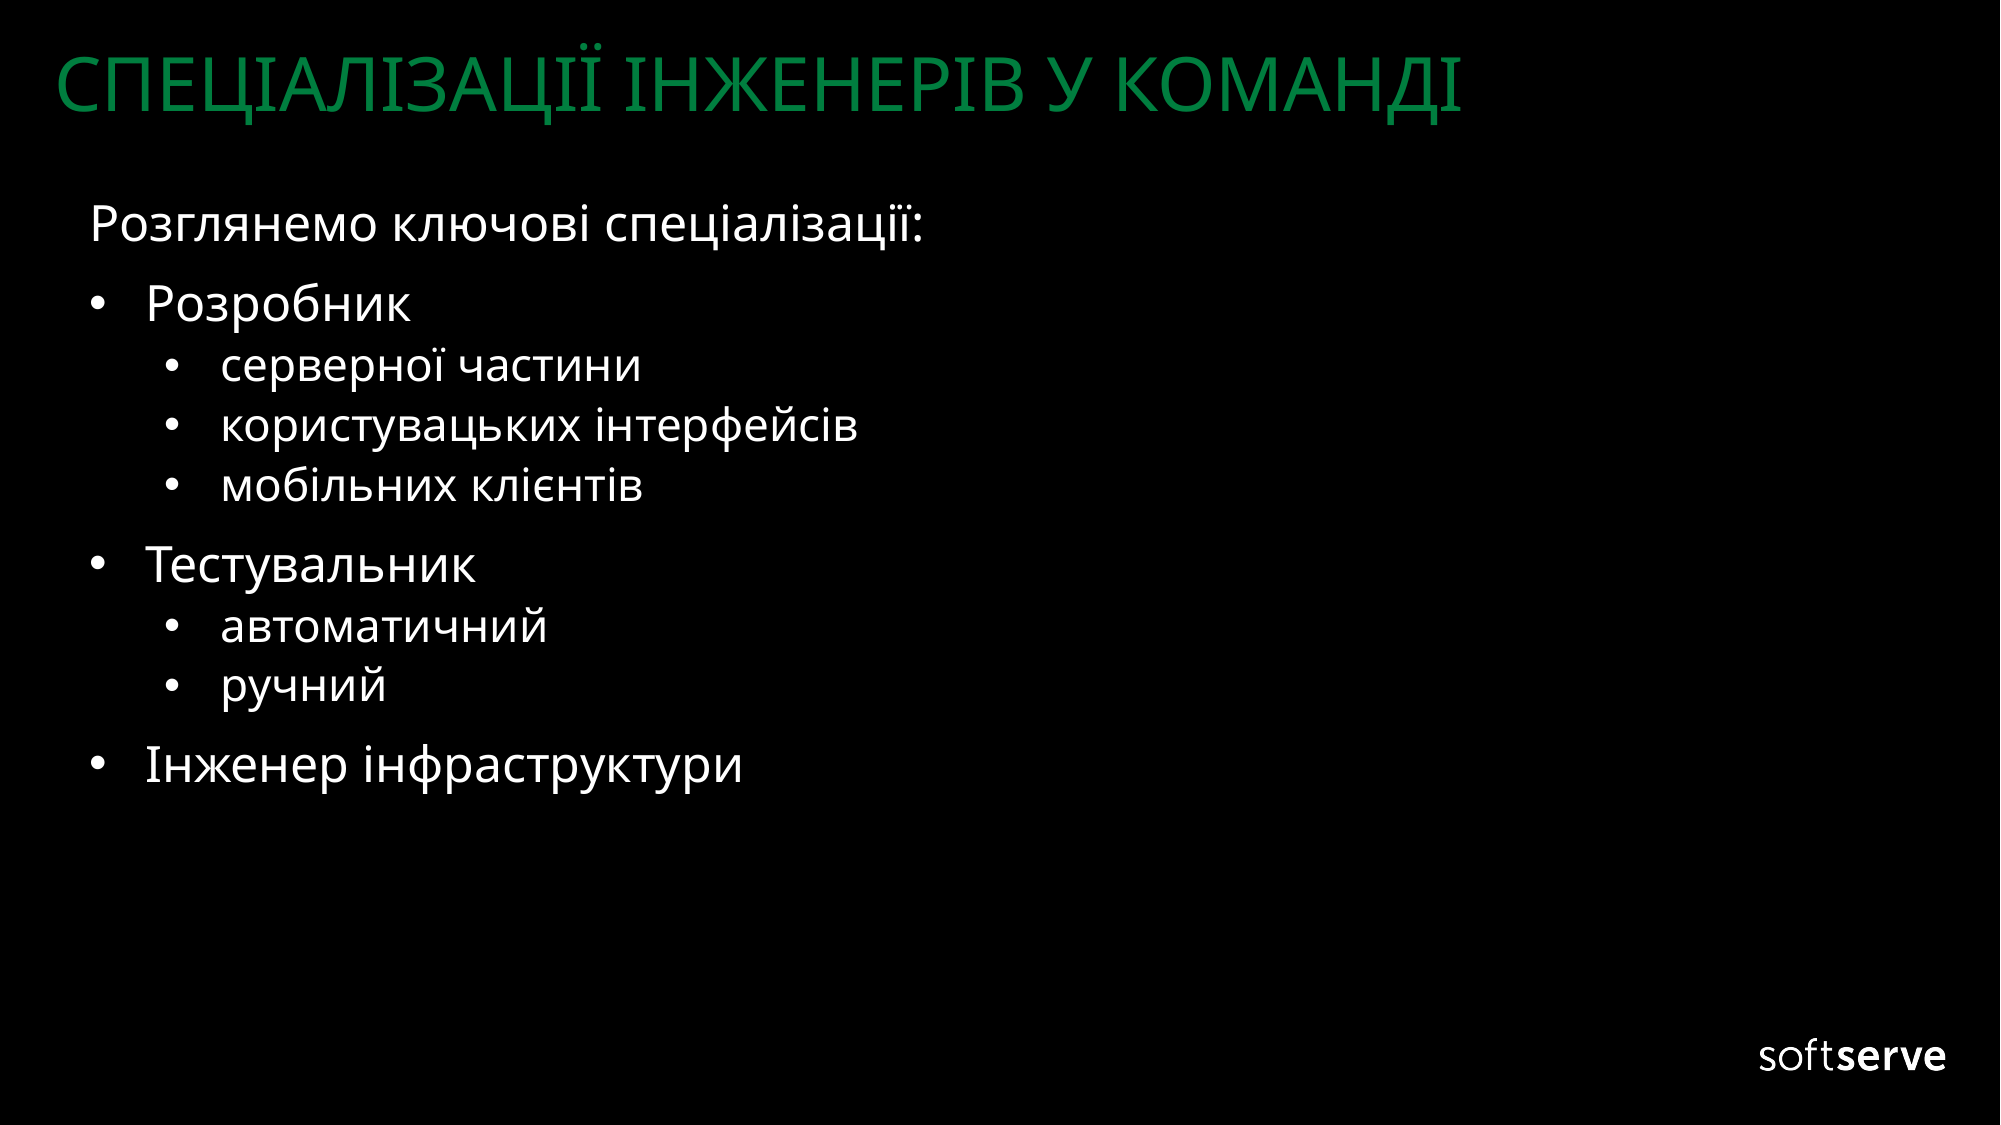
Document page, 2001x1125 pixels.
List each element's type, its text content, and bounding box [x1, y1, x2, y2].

title спеціалізації інженерів у команді [54, 53, 1939, 147]
picture [1759, 1038, 1946, 1071]
list Розглянемо ключові спеціалізації: Розробник серверної частини користувацьких інтерфейсів мобільних клієнтів Тестувальник автоматичний ручний Інженер інфраструктури [89, 183, 1939, 1014]
